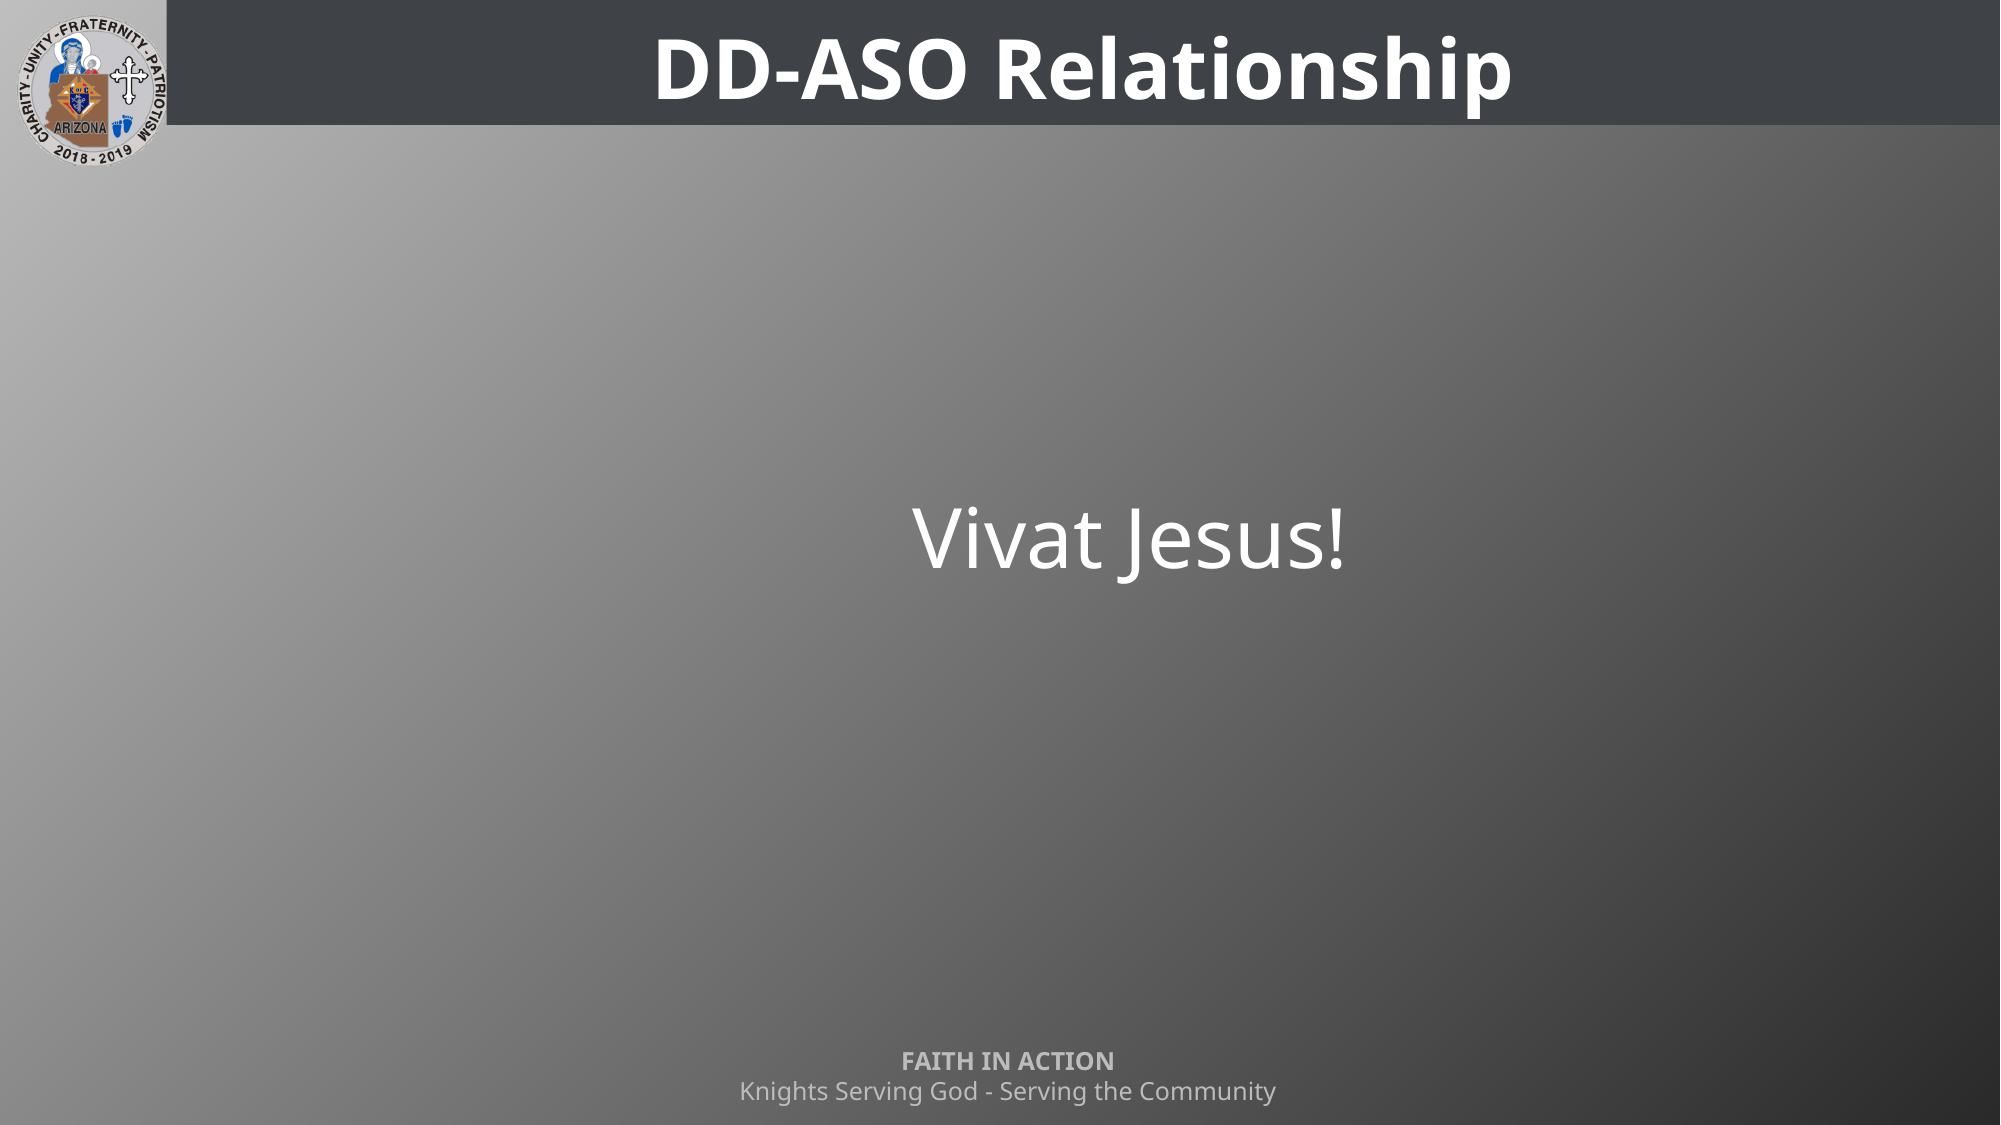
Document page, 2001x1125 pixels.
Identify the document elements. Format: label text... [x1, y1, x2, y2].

title DD-ASO Relationship [166, 0, 2000, 125]
picture [0, 2, 188, 186]
list Vivat Jesus! [350, 411, 1900, 659]
footer FAITH IN ACTION Knights Serving God - Serving the Community [583, 1052, 1434, 1113]
